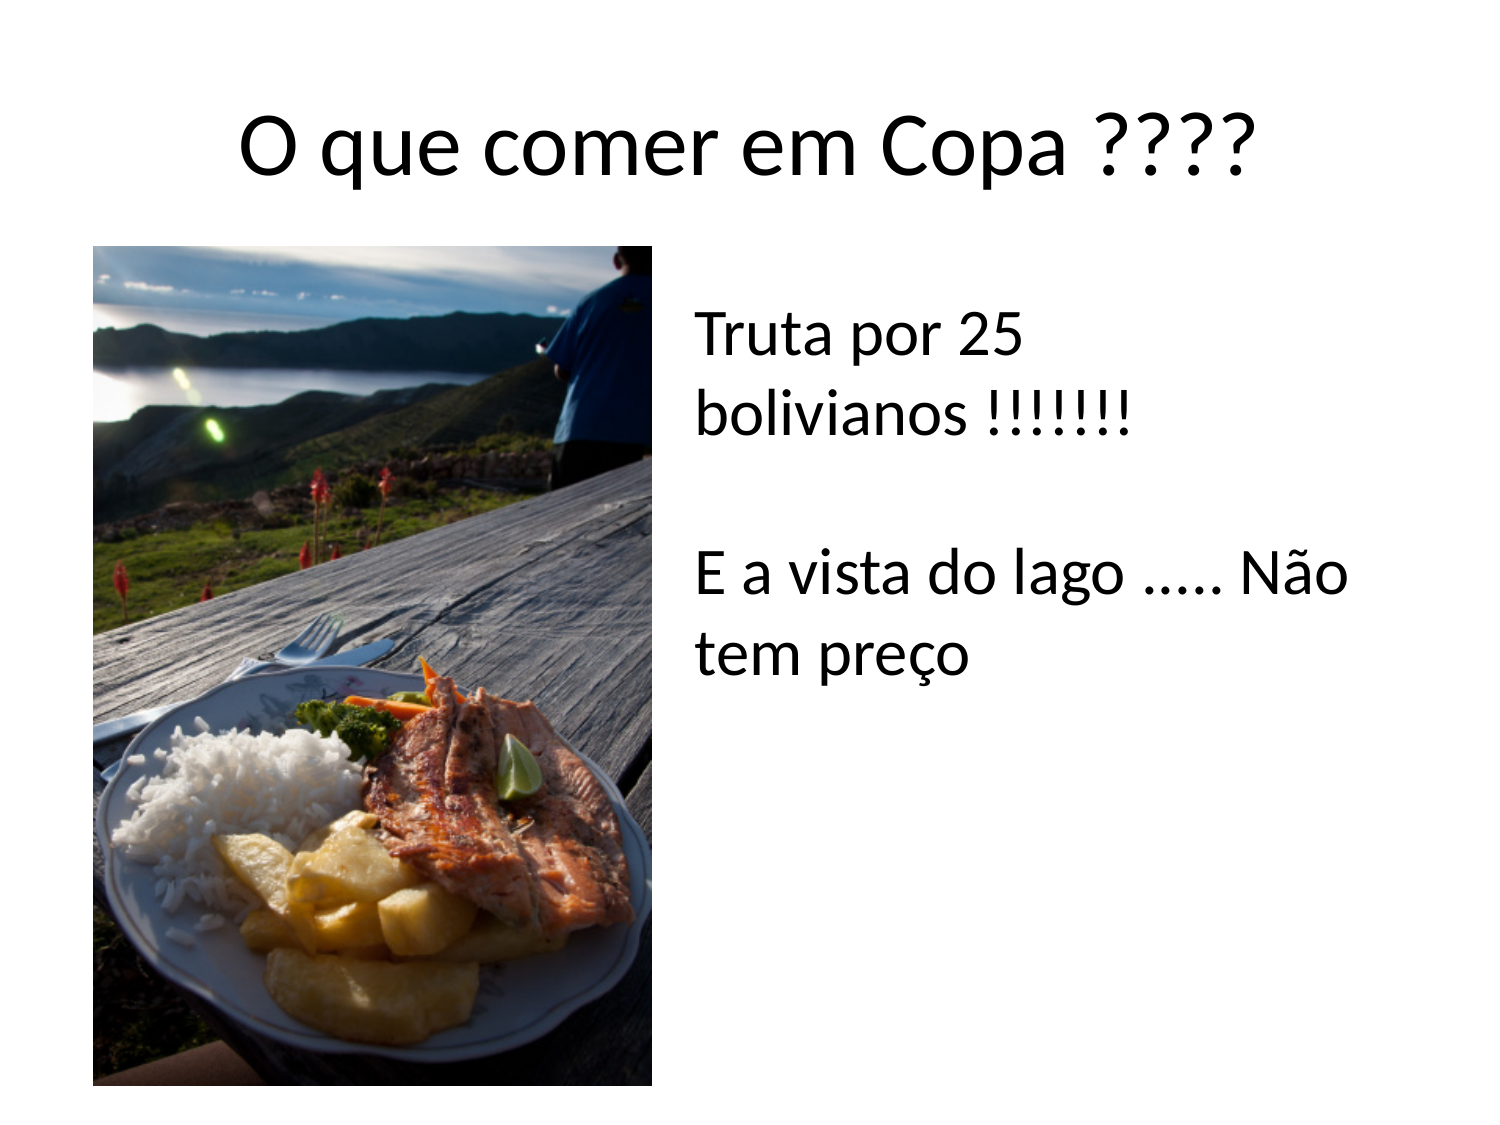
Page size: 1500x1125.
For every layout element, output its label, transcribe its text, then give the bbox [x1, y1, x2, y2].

text_box Truta por 25 bolivianos !!!!!!! E a vista do lago ..... Não tem preço [679, 281, 1442, 696]
title O que comer em Copa ???? [75, 45, 1425, 233]
picture [93, 245, 652, 1086]
